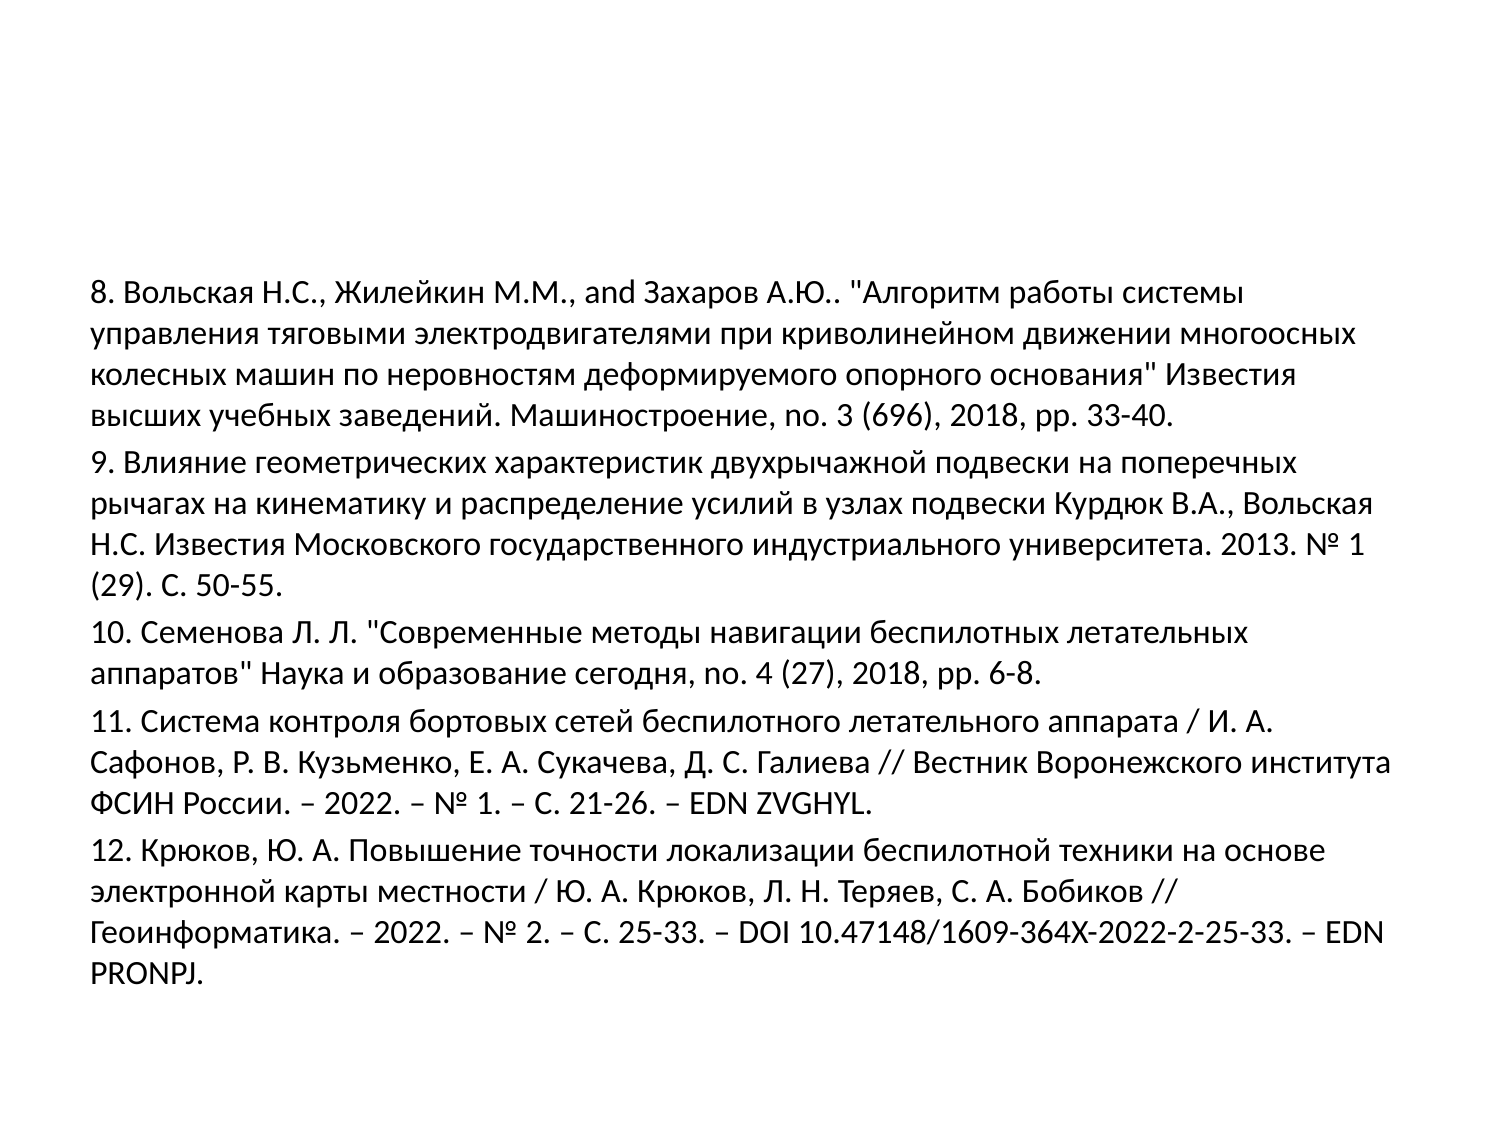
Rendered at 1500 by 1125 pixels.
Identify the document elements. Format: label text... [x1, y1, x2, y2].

list 8. Вольская Н.С., Жилейкин М.М., and Захаров А.Ю.. "Алгоритм работы системы управления тяговыми электродвигателями при криволинейном движении многоосных колесных машин по неровностям деформируемого опорного основания" Известия высших учебных заведений. Машиностроение, no. 3 (696), 2018, pp. 33-40. 9. Влияние геометрических характеристик двухрычажной подвески на поперечных рычагах на кинематику и распределение усилий в узлах подвески Курдюк В.А., Вольская Н.С. Известия Московского государственного индустриального университета. 2013. № 1 (29). С. 50-55. 10. Семенова Л. Л. "Современные методы навигации беспилотных летательных аппаратов" Наука и образование сегодня, no. 4 (27), 2018, pp. 6-8. 11. Система контроля бортовых сетей беспилотного летательного аппарата / И. А. Сафонов, Р. В. Кузьменко, Е. А. Сукачева, Д. С. Галиева // Вестник Воронежского института ФСИН России. – 2022. – № 1. – С. 21-26. – EDN ZVGHYL. 12. Крюков, Ю. А. Повышение точности локализации беспилотной техники на основе электронной карты местности / Ю. А. Крюков, Л. Н. Теряев, С. А. Бобиков // Геоинформатика. – 2022. – № 2. – С. 25-33. – DOI 10.47148/1609-364X-2022-2-25-33. – EDN PRONPJ. [75, 262, 1425, 1005]
